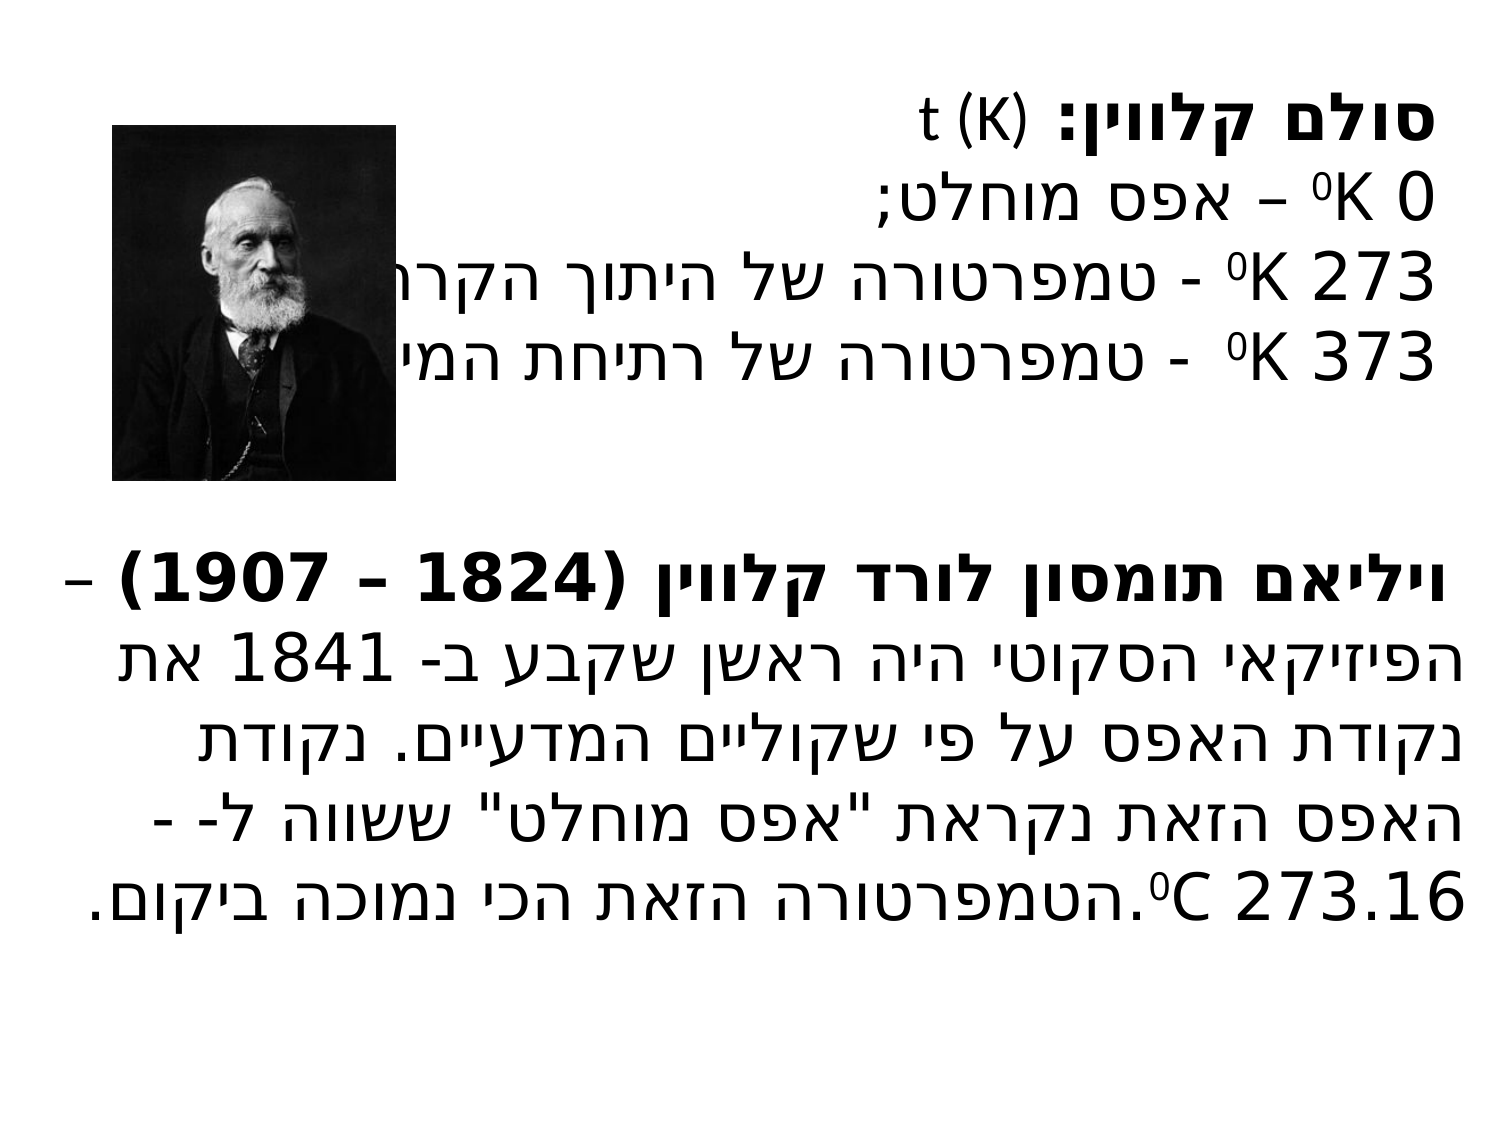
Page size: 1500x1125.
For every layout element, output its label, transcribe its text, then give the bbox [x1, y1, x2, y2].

picture [111, 125, 396, 481]
text_box סולם קלווין: t (K) 0 0K – אפס מוחלט; 273 0K - טמפרטורה של היתוך הקרח; 373 0K - טמפרטורה של רתיחת המים; [289, 66, 1453, 401]
text_box ויליאם תומסון לורד קלווין (1824 – 1907) – הפיזיקאי הסקוטי היה ראשן שקבע ב- 1841 את נקודת האפס על פי שקוליים המדעיים. נקודת האפס הזאת נקראת "אפס מוחלט" ששווה ל- -273.16 0C.הטמפרטורה הזאת הכי נמוכה ביקום. [29, 527, 1483, 942]
